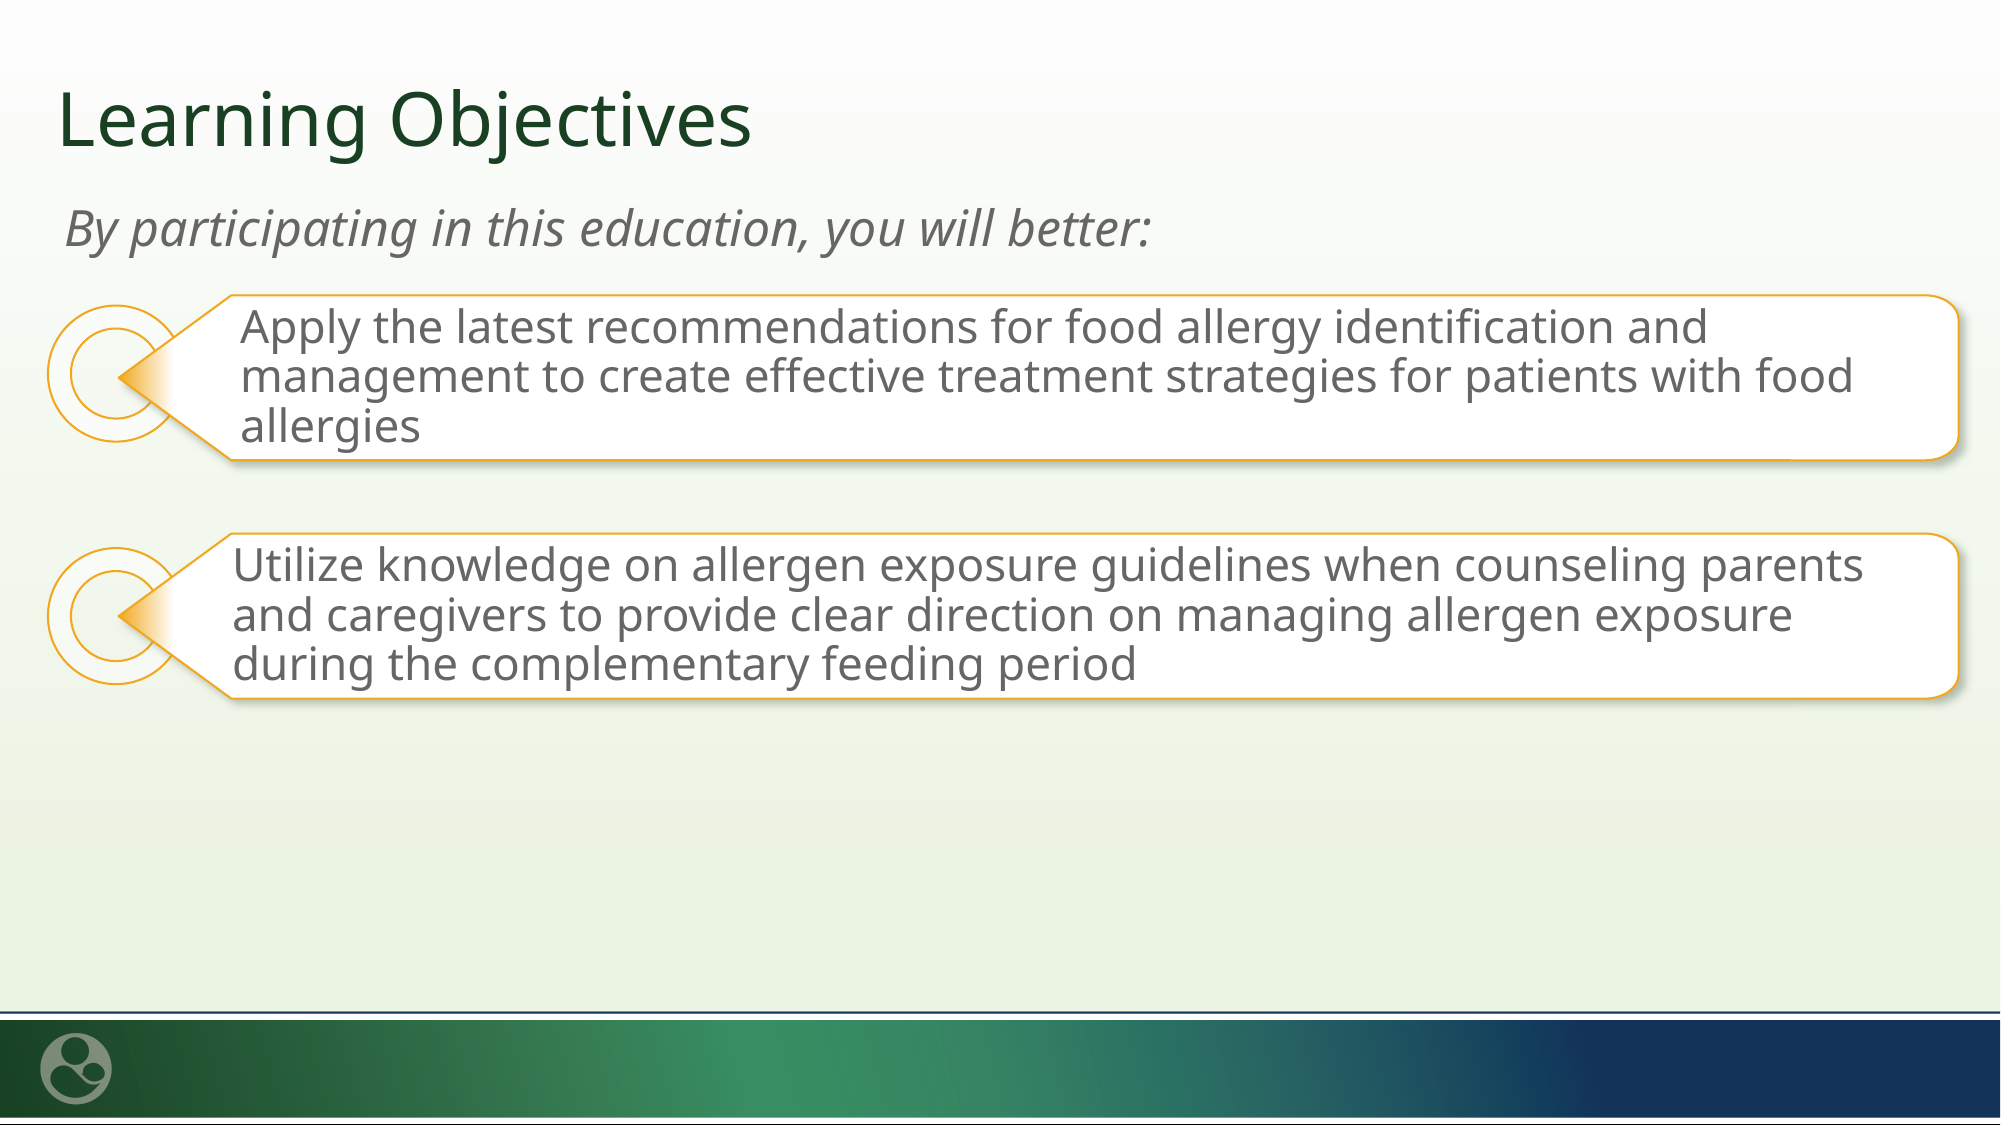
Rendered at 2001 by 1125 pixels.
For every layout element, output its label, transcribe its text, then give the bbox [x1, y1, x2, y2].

picture [0, 0, 2001, 1125]
text_box [45, 545, 172, 687]
text_box Apply the latest recommendations for food allergy identification and management to create effective treatment strategies for patients with food allergies [116, 293, 1961, 463]
text_box [45, 303, 174, 444]
text_box Utilize knowledge on allergen exposure guidelines when counseling parents and caregivers to provide clear direction on managing allergen exposure during the complementary feeding period [116, 531, 1961, 701]
title Learning Objectives [41, 28, 1959, 217]
table_header By participating in this education, you will better: [42, 185, 1930, 268]
